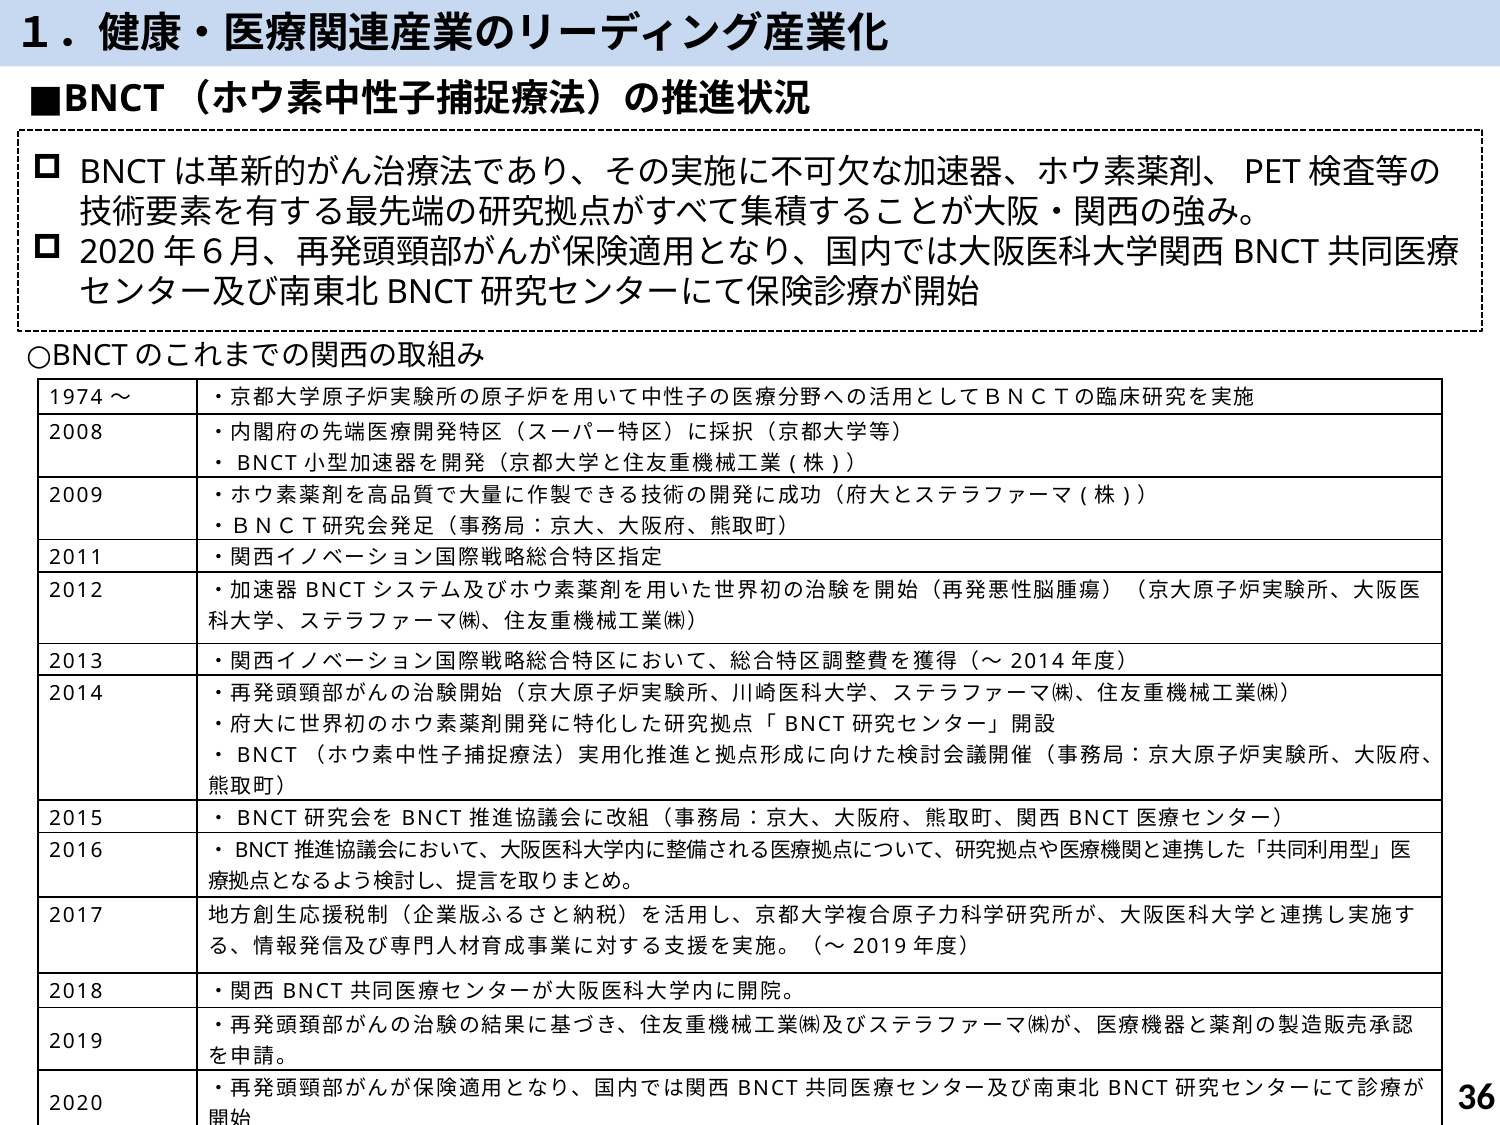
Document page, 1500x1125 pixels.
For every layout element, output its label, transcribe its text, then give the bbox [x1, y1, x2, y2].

table_cell 2020 [39, 1071, 196, 1125]
table_header 1974～ [39, 380, 196, 413]
table_cell ・BNCT研究会をBNCT推進協議会に改組（事務局：京大、大阪府、熊取町、関西BNCT医療センター） [198, 801, 1441, 832]
text_box BNCTは革新的がん治療法であり、その実施に不可欠な加速器、ホウ素薬剤、PET検査等の技術要素を有する最先端の研究拠点がすべて集積することが大阪・関西の強み。 2020年６月、再発頭頸部がんが保険適用となり、国内では大阪医科大学関西BNCT共同医療センター及び南東北BNCT研究センターにて保険診療が開始 [16, 128, 1484, 333]
table_cell ・再発頭頚部がんの治験の結果に基づき、住友重機械工業㈱及びステラファーマ㈱が、医療機器と薬剤の製造販売承認を申請。 [198, 1008, 1441, 1069]
table_cell 2017 [39, 898, 196, 972]
table_cell ・再発頭頸部がんの治験開始（京大原子炉実験所、川崎医科大学、ステラファーマ㈱、住友重機械工業㈱） ・府大に世界初のホウ素薬剤開発に特化した研究拠点「BNCT研究センター」開設 ・BNCT（ホウ素中性子捕捉療法）実用化推進と拠点形成に向けた検討会議開催（事務局：京大原子炉実験所、大阪府、熊取町） [198, 676, 1441, 799]
table_cell 2019 [39, 1008, 196, 1069]
table_cell 2011 [39, 540, 196, 571]
slide_number 35 [1443, 1064, 1500, 1124]
table_cell ・関西BNCT共同医療センターが大阪医科大学内に開院。 [198, 974, 1441, 1007]
text_box ■BNCT（ホウ素中性子捕捉療法）の推進状況 [13, 67, 1443, 127]
text_box ○BNCTのこれまでの関西の取組み [11, 328, 712, 379]
table_cell ・BNCT推進協議会において、大阪医科大学内に整備される医療拠点について、研究拠点や医療機関と連携した「共同利用型」医療拠点となるよう検討し、提言を取りまとめ。 [198, 833, 1441, 896]
table_cell ・加速器BNCTシステム及びホウ素薬剤を用いた世界初の治験を開始（再発悪性脳腫瘍）（京大原子炉実験所、大阪医科大学、ステラファーマ㈱、住友重機械工業㈱） [198, 573, 1441, 643]
text_box １．健康・医療関連産業のリーディング産業化 [0, 0, 1500, 67]
table_cell 2014 [39, 676, 196, 799]
table_cell 2016 [39, 833, 196, 896]
table_cell 2018 [39, 974, 196, 1007]
table_header ・京都大学原子炉実験所の原子炉を用いて中性子の医療分野への活用としてＢＮＣＴの臨床研究を実施 [198, 380, 1441, 413]
table_cell ・内閣府の先端医療開発特区（スーパー特区）に採択（京都大学等） ・BNCT小型加速器を開発（京都大学と住友重機械工業(株)） [198, 415, 1441, 476]
table_cell ・関西イノベーション国際戦略総合特区指定 [198, 540, 1441, 571]
table_cell 2009 [39, 478, 196, 539]
table_cell 2015 [39, 801, 196, 832]
table_cell 2008 [39, 415, 196, 476]
table_cell ・関西イノベーション国際戦略総合特区において、総合特区調整費を獲得（～2014年度） [198, 644, 1441, 674]
table_cell 2012 [39, 573, 196, 643]
table_cell ・再発頭頸部がんが保険適用となり、国内では関西BNCT共同医療センター及び南東北BNCT研究センターにて診療が開始 [198, 1071, 1441, 1125]
table_cell ・ホウ素薬剤を高品質で大量に作製できる技術の開発に成功（府大とステラファーマ(株)） ・ＢＮＣＴ研究会発足（事務局：京大、大阪府、熊取町） [198, 478, 1441, 539]
table_cell 2013 [39, 644, 196, 674]
table_cell 地方創生応援税制（企業版ふるさと納税）を活用し、京都大学複合原子力科学研究所が、大阪医科大学と連携し実施する、情報発信及び専門人材育成事業に対する支援を実施。（～2019年度） [198, 898, 1441, 972]
